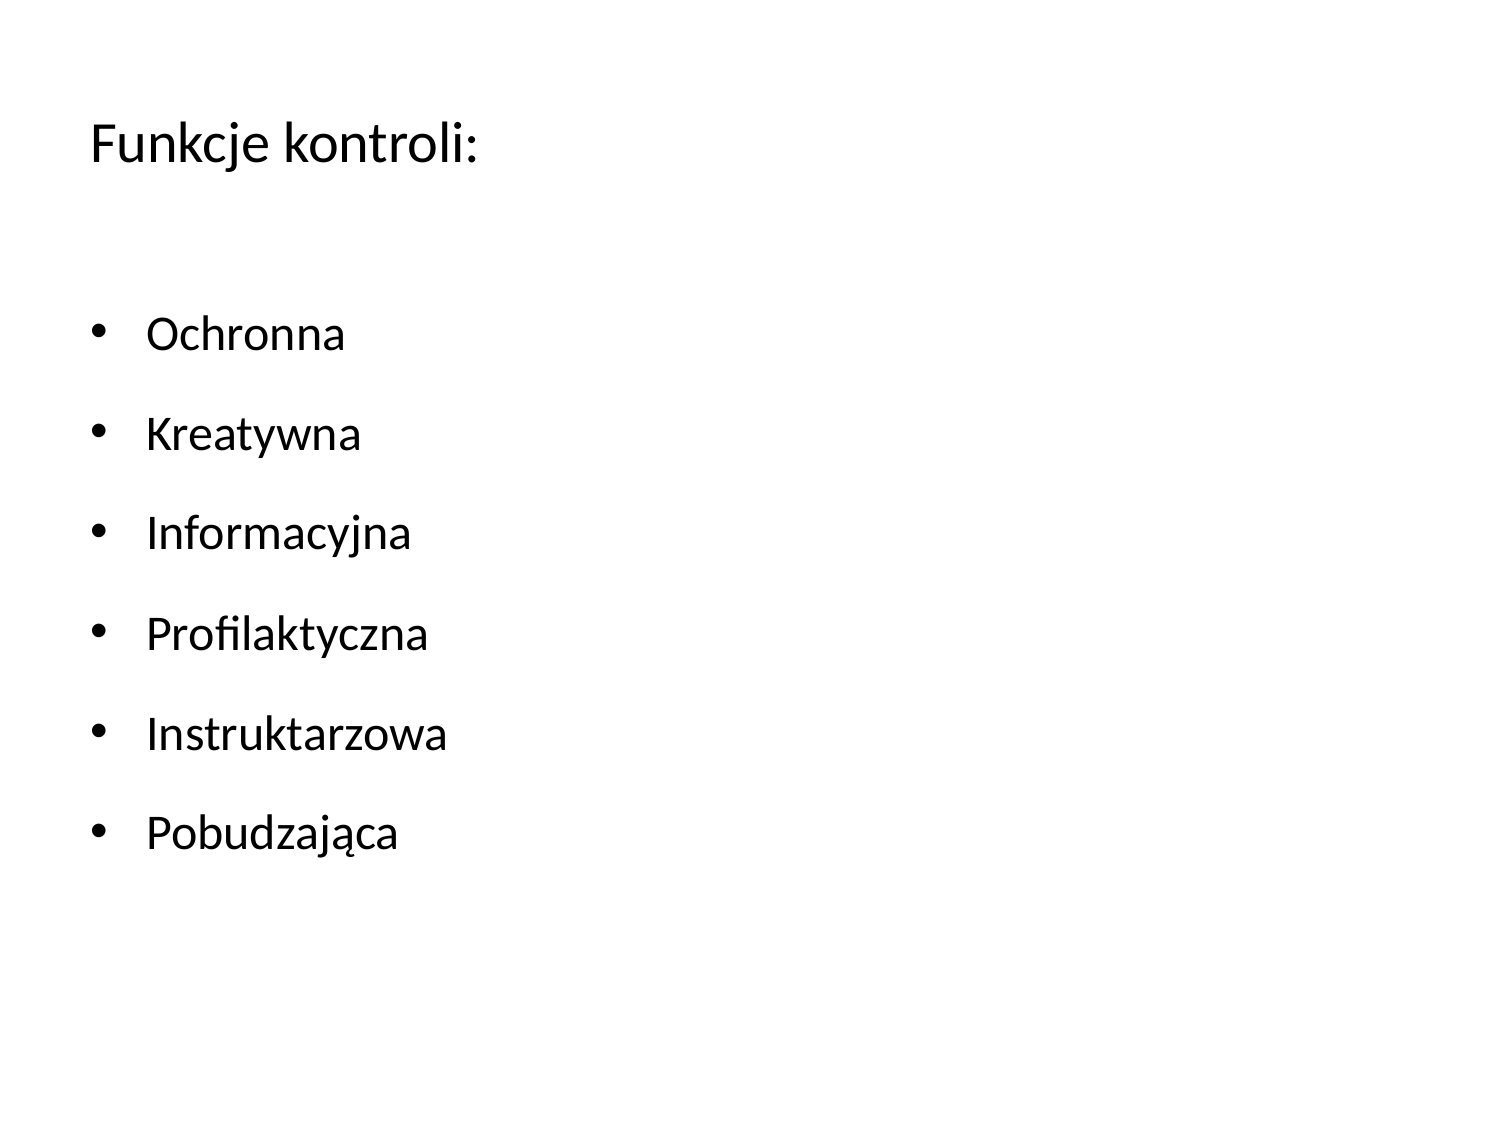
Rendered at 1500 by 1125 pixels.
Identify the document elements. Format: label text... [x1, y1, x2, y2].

title Funkcje kontroli: [75, 45, 1425, 233]
list Ochronna Kreatywna Informacyjna Profilaktyczna Instruktarzowa Pobudzająca [75, 262, 1425, 1005]
